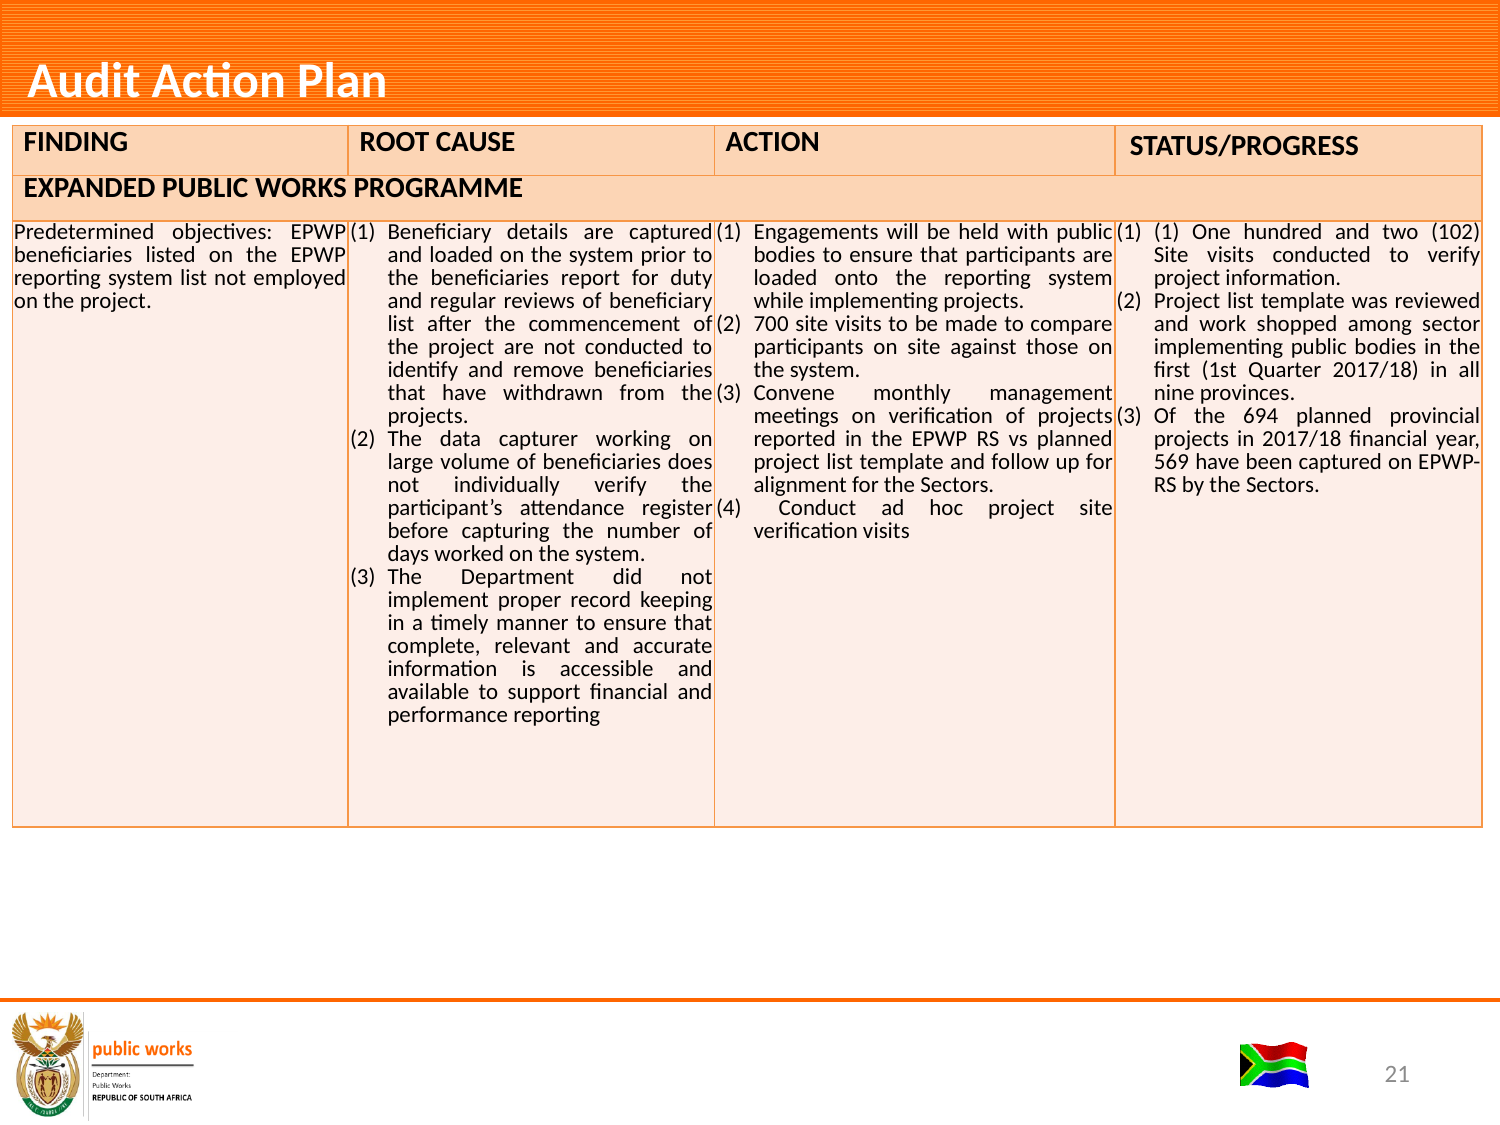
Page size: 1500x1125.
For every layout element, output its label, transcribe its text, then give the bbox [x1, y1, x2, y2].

table_header ACTION [715, 126, 1114, 175]
picture [1240, 1042, 1309, 1088]
table_header ROOT CAUSE [349, 126, 714, 175]
table_cell (1) One hundred and two (102) Site visits conducted to verify project information. Project list template was reviewed and work shopped among sector implementing public bodies in the first (1st Quarter 2017/18) in all nine provinces. Of the 694 planned provincial projects in 2017/18 financial year, 569 have been captured on EPWP-RS by the Sectors. [1116, 222, 1481, 826]
table_cell EXPANDED PUBLIC WORKS PROGRAMME [13, 176, 1481, 220]
table_cell Predetermined objectives: EPWP beneficiaries listed on the EPWP reporting system list not employed on the project. [13, 222, 347, 826]
table_cell Beneficiary details are captured and loaded on the system prior to the beneficiaries report for duty and regular reviews of beneficiary list after the commencement of the project are not conducted to identify and remove beneficiaries that have withdrawn from the projects. The data capturer working on large volume of beneficiaries does not individually verify the participant’s attendance register before capturing the number of days worked on the system. The Department did not implement proper record keeping in a timely manner to ensure that complete, relevant and accurate information is accessible and available to support financial and performance reporting [349, 222, 714, 826]
picture [12, 1012, 238, 1121]
table_cell Engagements will be held with public bodies to ensure that participants are loaded onto the reporting system while implementing projects. 700 site visits to be made to compare participants on site against those on the system. Convene monthly management meetings on verification of projects reported in the EPWP RS vs planned project list template and follow up for alignment for the Sectors. Conduct ad hoc project site verification visits [715, 222, 1114, 826]
slide_number 21 [1074, 1042, 1425, 1103]
text_box Audit Action Plan [12, 10, 1500, 115]
table_header STATUS/PROGRESS [1116, 126, 1481, 175]
text_box [0, 0, 1500, 117]
table_header FINDING [13, 126, 347, 175]
